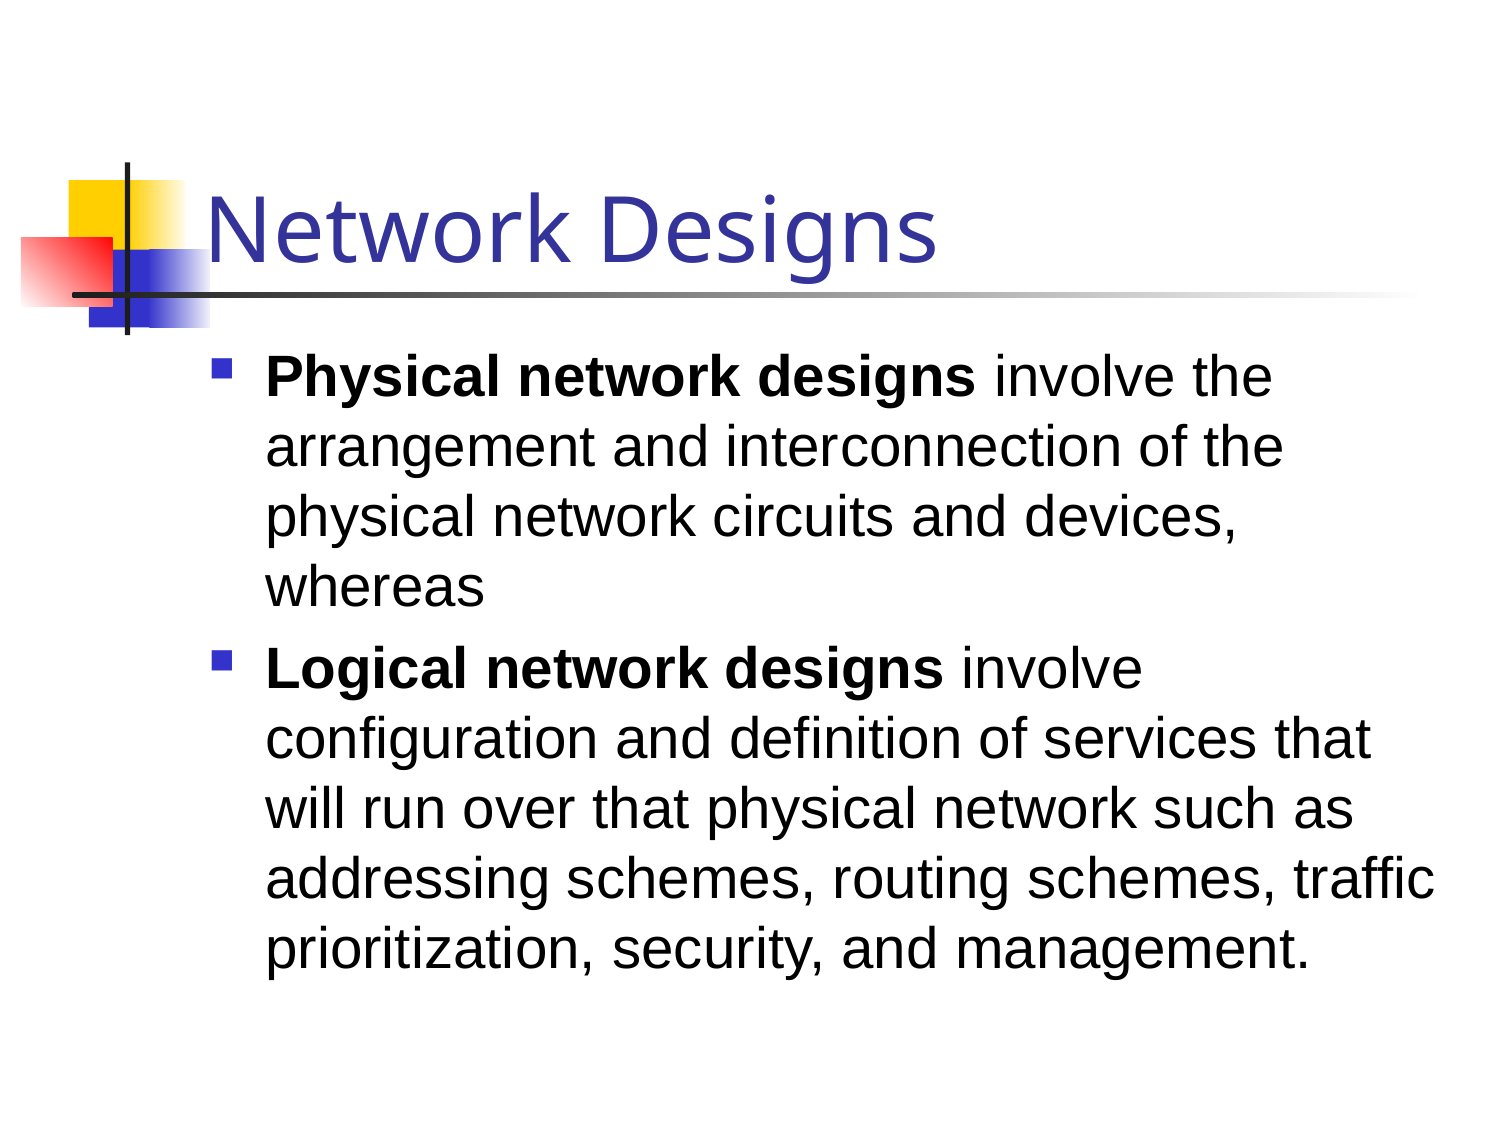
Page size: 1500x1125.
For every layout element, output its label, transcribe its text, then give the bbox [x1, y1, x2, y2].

title Network Designs [188, 101, 1468, 289]
list Physical network designs involve the arrangement and inter­connection of the physical network circuits and devices, whereas Logical network designs involve configuration and definition of services that will run over that physical network such as addressing schemes, routing schemes, traffic prioritization, security, and management. [193, 330, 1470, 1007]
